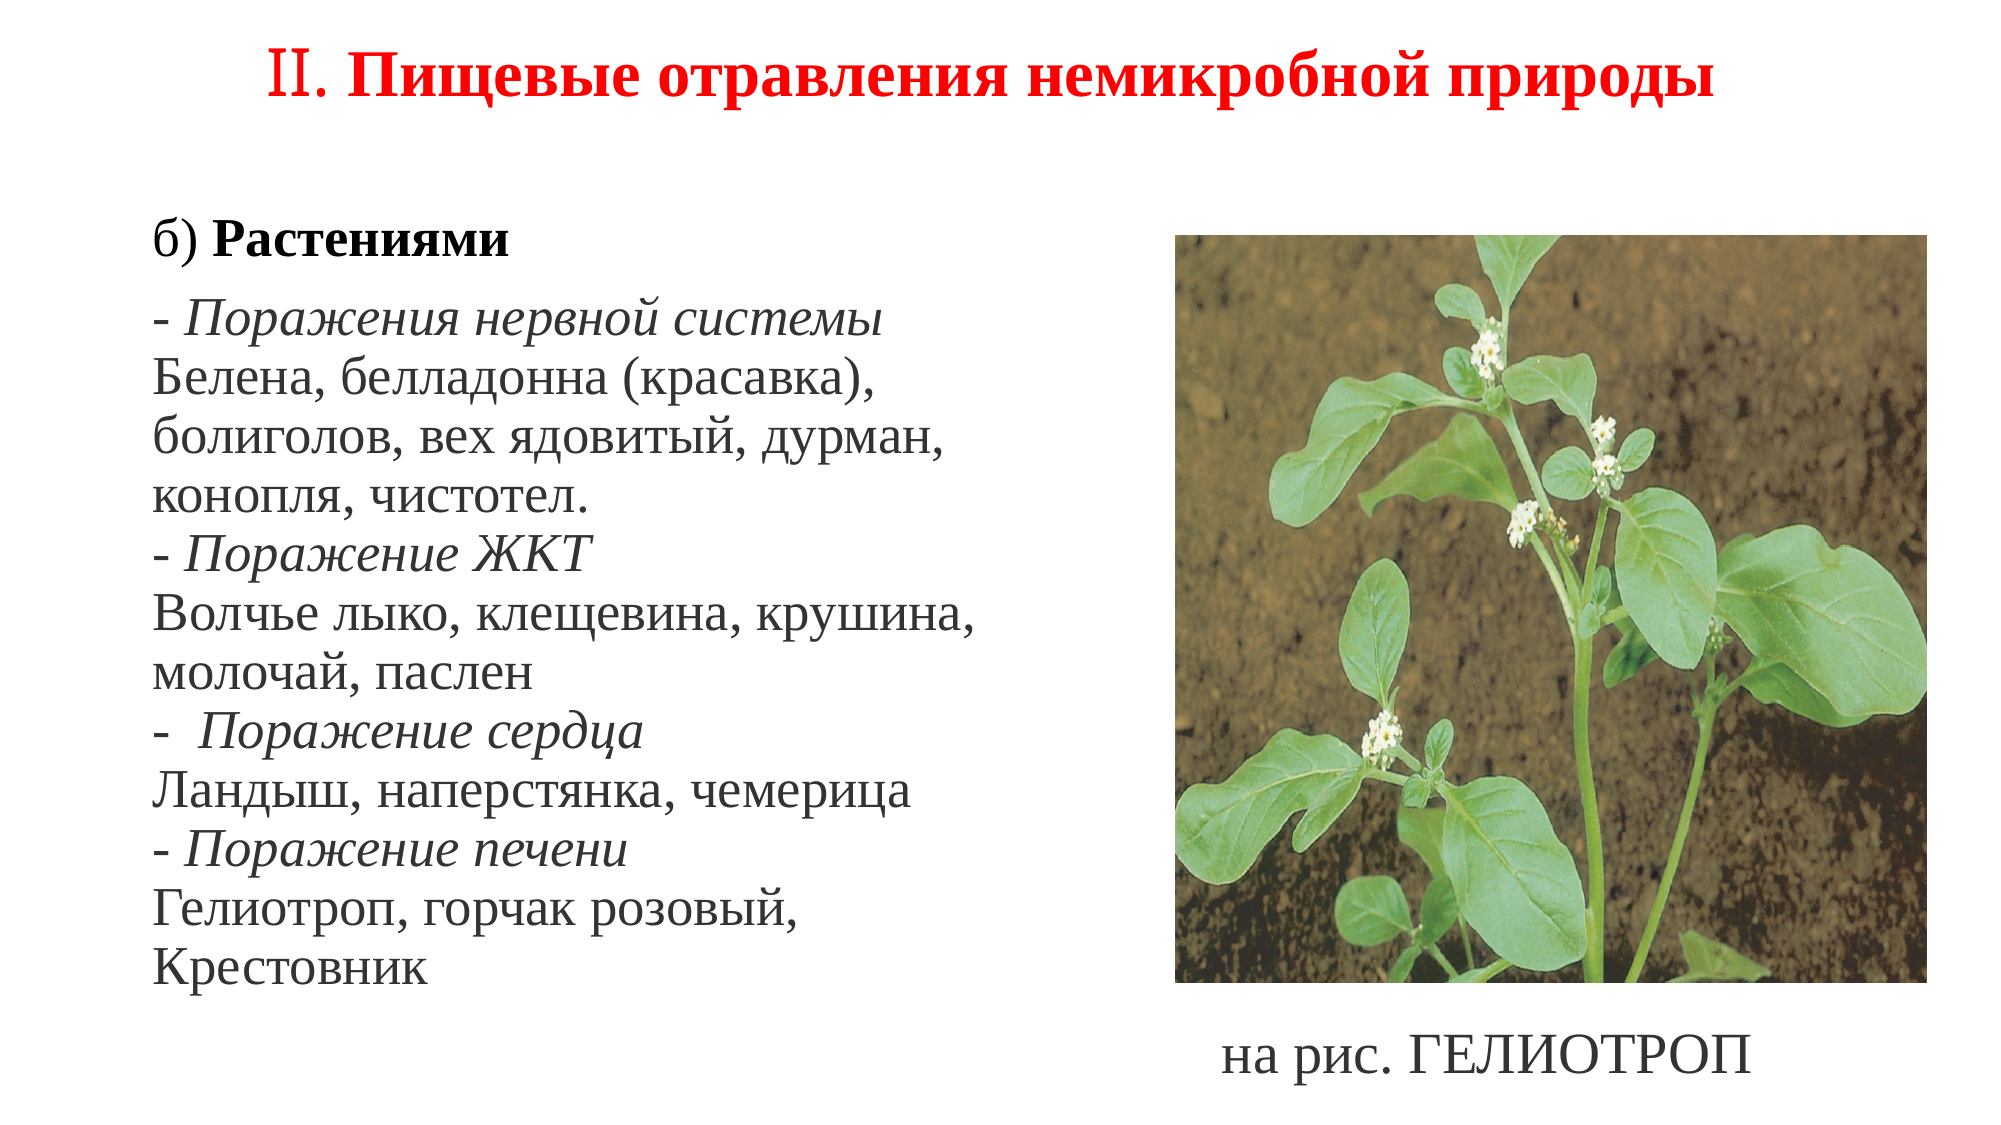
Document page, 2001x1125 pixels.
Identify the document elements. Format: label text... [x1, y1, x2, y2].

picture [1175, 235, 1927, 983]
title II. Пищевые отравления немикробной природы [137, 59, 1863, 171]
list б) Растениями - Поражения нервной системы Белена, белладонна (красавка), болиголов, вех ядовитый, дурман, конопля, чистотел. - Поражение ЖКТ Волчье лыко, клещевина, крушина, молочай, паслен - Поражение сердца Ландыш, наперстянка, чемерица - Поражение печени Гелиотроп, горчак розовый, Крестовник [137, 143, 1091, 1066]
list на рис. ГЕЛИОТРОП [1206, 1015, 1851, 1108]
